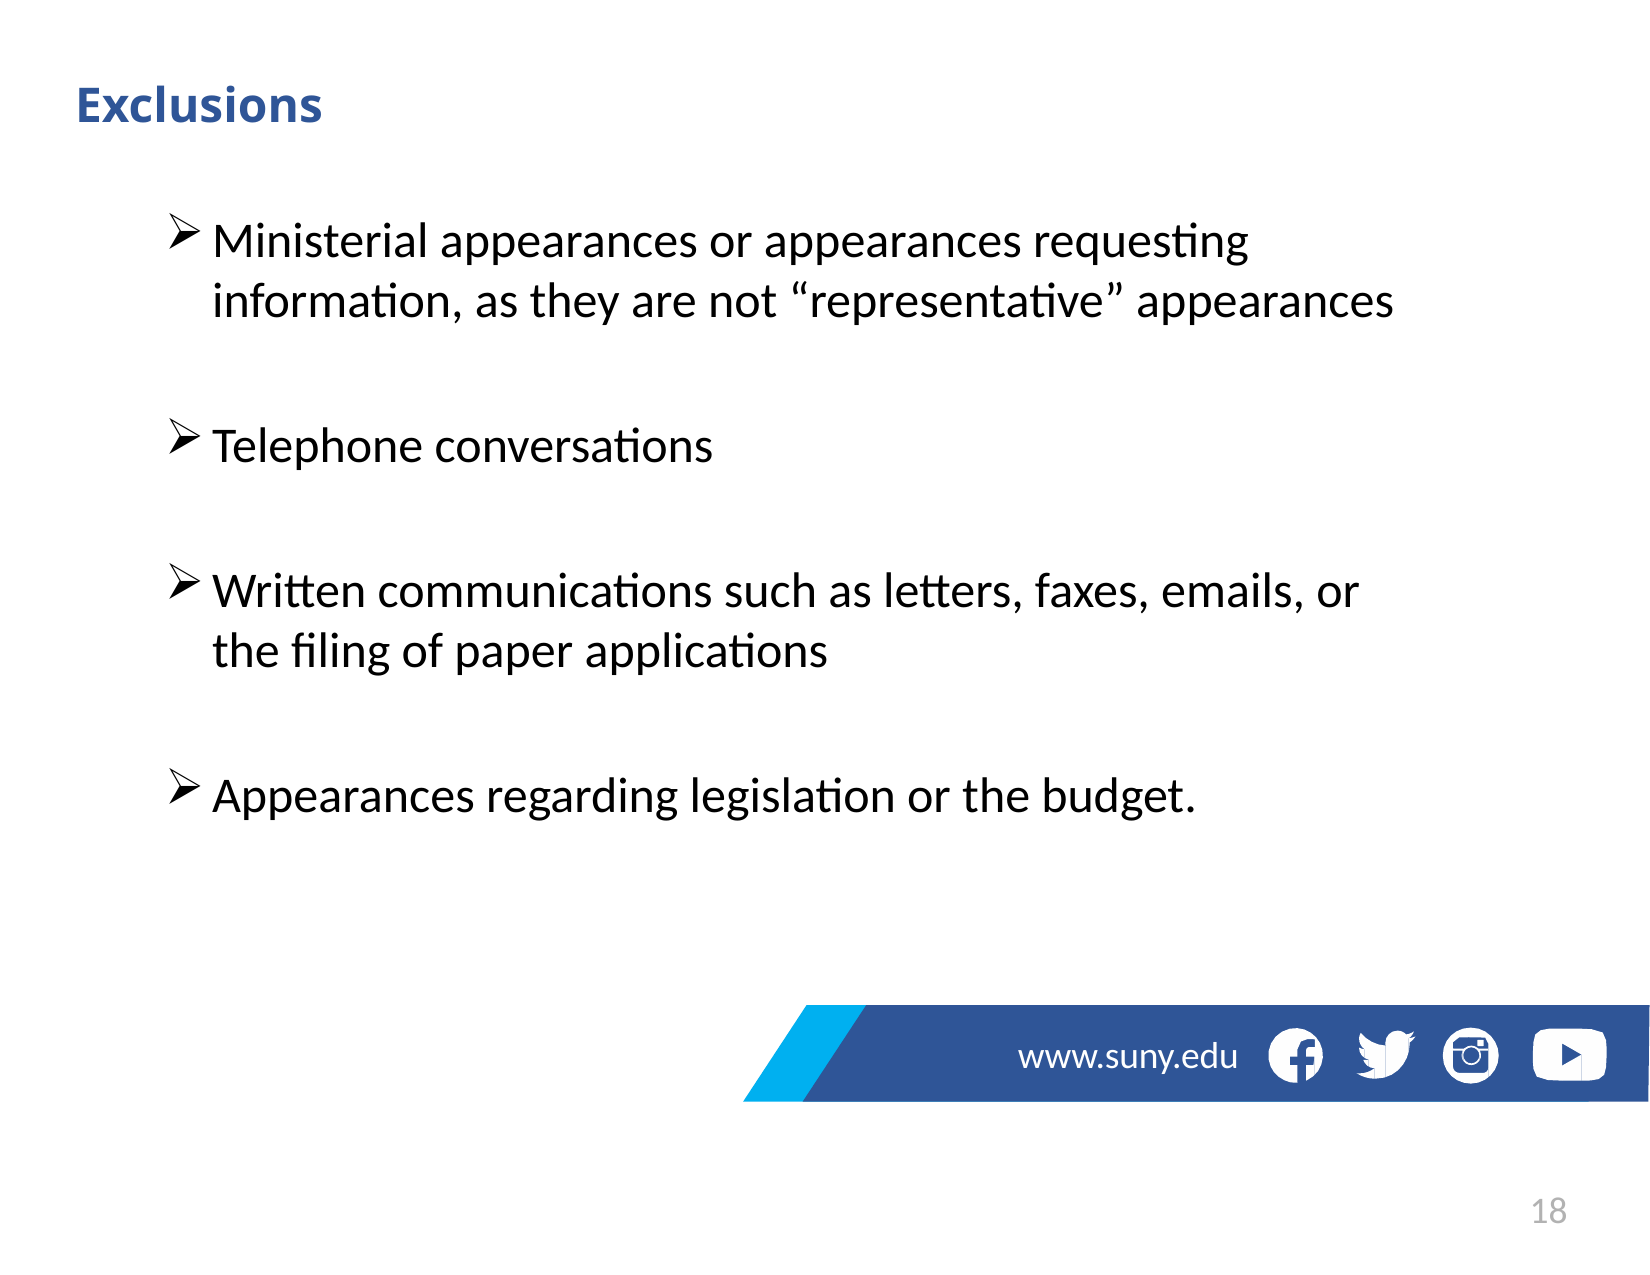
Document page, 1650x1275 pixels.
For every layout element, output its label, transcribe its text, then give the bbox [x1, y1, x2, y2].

text_box www.suny.edu [1001, 1032, 1255, 1084]
slide_number 18 [1188, 1185, 1568, 1232]
text_box [1532, 1028, 1607, 1081]
title Exclusions [75, 75, 1436, 133]
text_box Ministerial appearances or appearances requesting information, as they are not “representative” appearances Telephone conversations Written communications such as letters, faxes, emails, or the filing of paper applications Appearances regarding legislation or the budget. [137, 199, 1436, 903]
text_box [1268, 1028, 1323, 1083]
